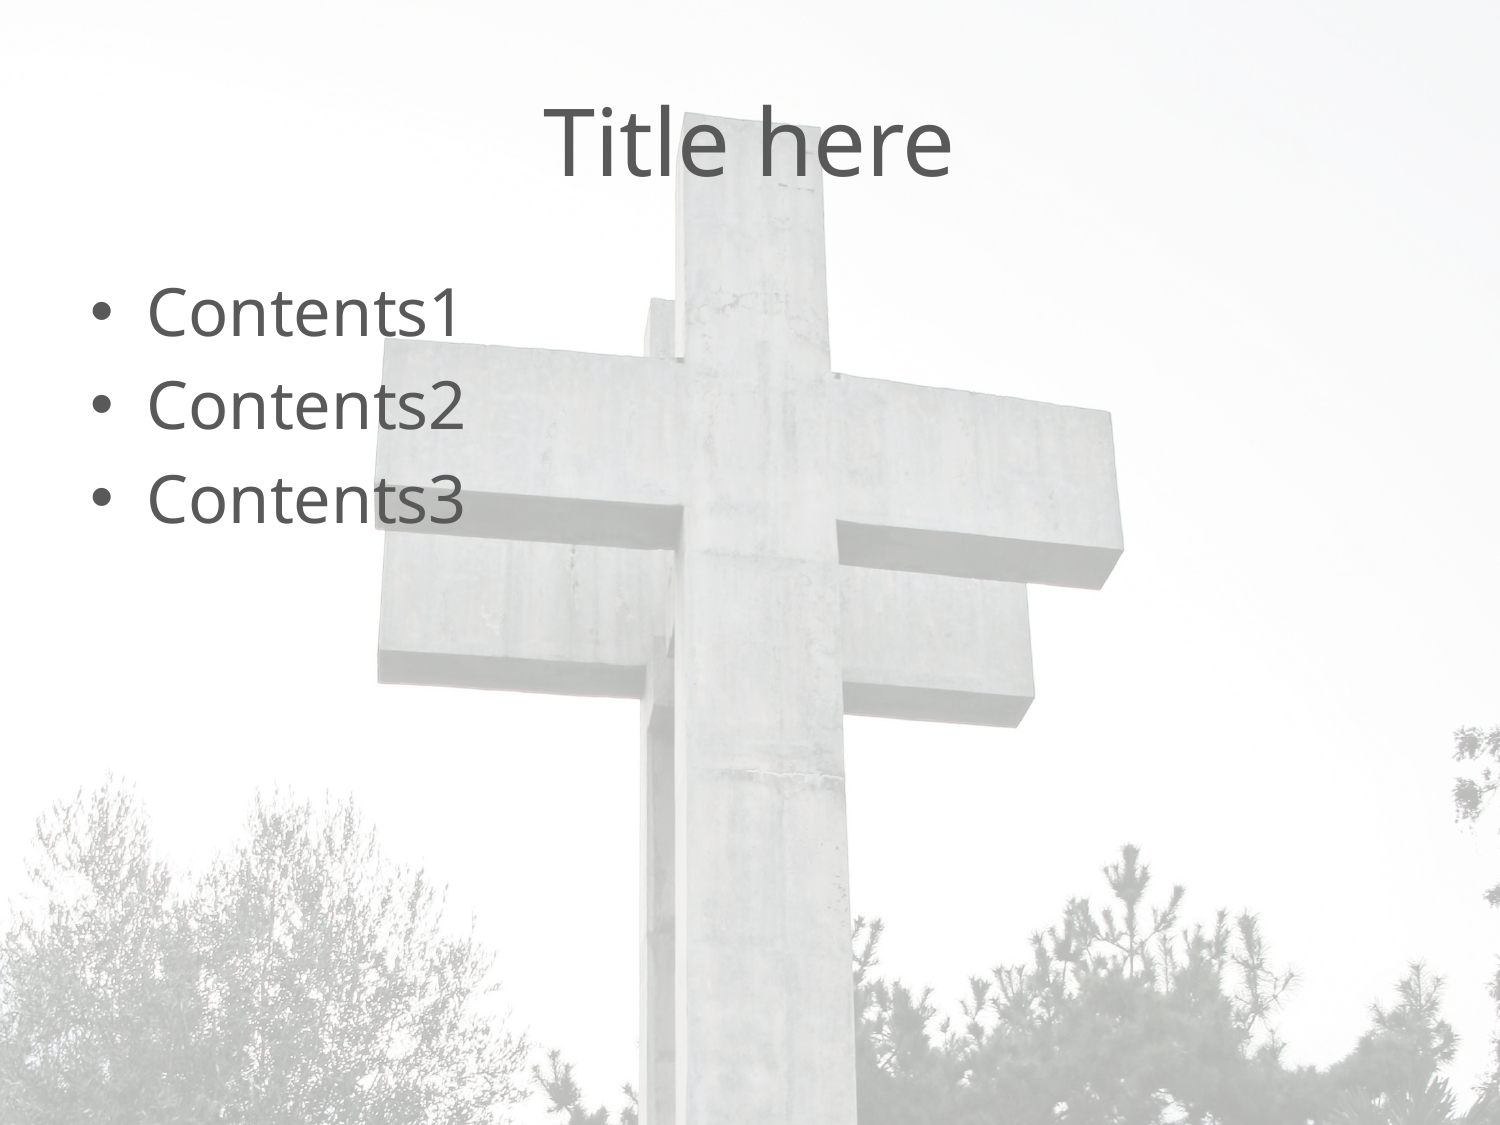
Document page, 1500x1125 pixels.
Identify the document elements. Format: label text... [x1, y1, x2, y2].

text_box [0, 0, 1500, 1125]
list Contents1 Contents2 Contents3 [75, 262, 1425, 1005]
title Title here [75, 45, 1425, 233]
